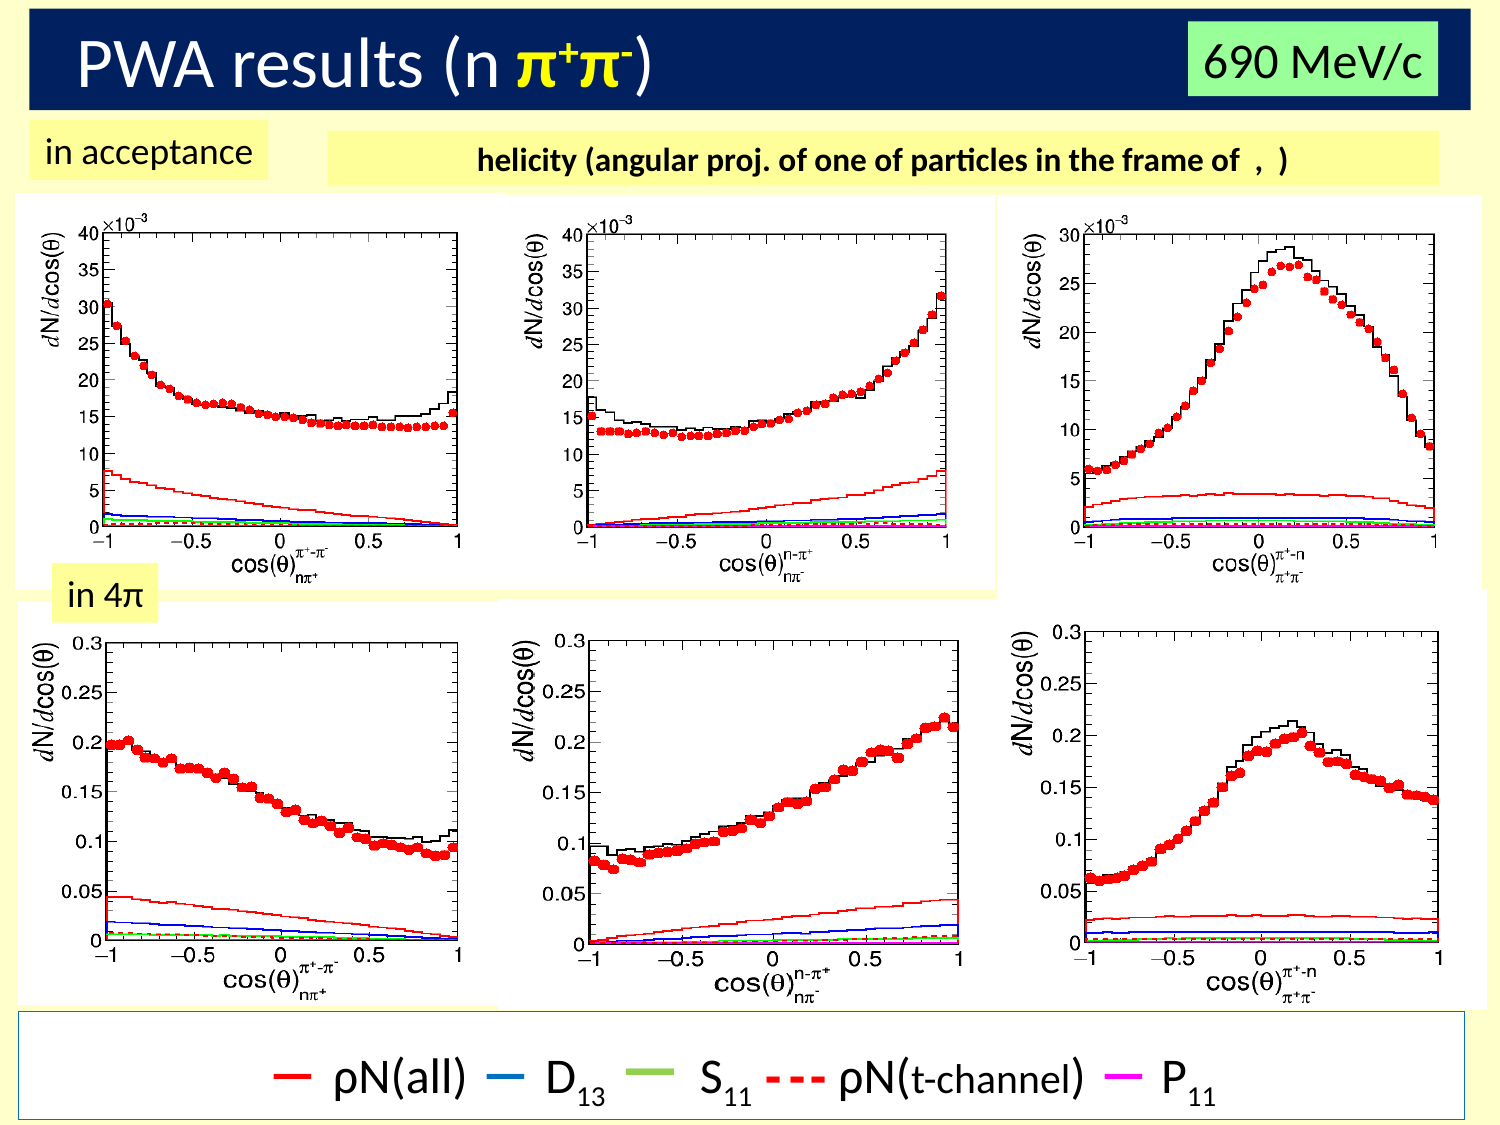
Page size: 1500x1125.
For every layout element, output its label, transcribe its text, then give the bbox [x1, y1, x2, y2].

text_box 690 MeV/c [1188, 21, 1439, 97]
picture [14, 193, 1487, 1011]
text_box ― ρN(all) ― D13 ― S11 ‐ ‐ ‐ ρN(t-channel) ― P11 [18, 1013, 1465, 1120]
title PWA results (n π+π-) [29, 8, 1471, 111]
text_box in acceptance [30, 120, 269, 180]
